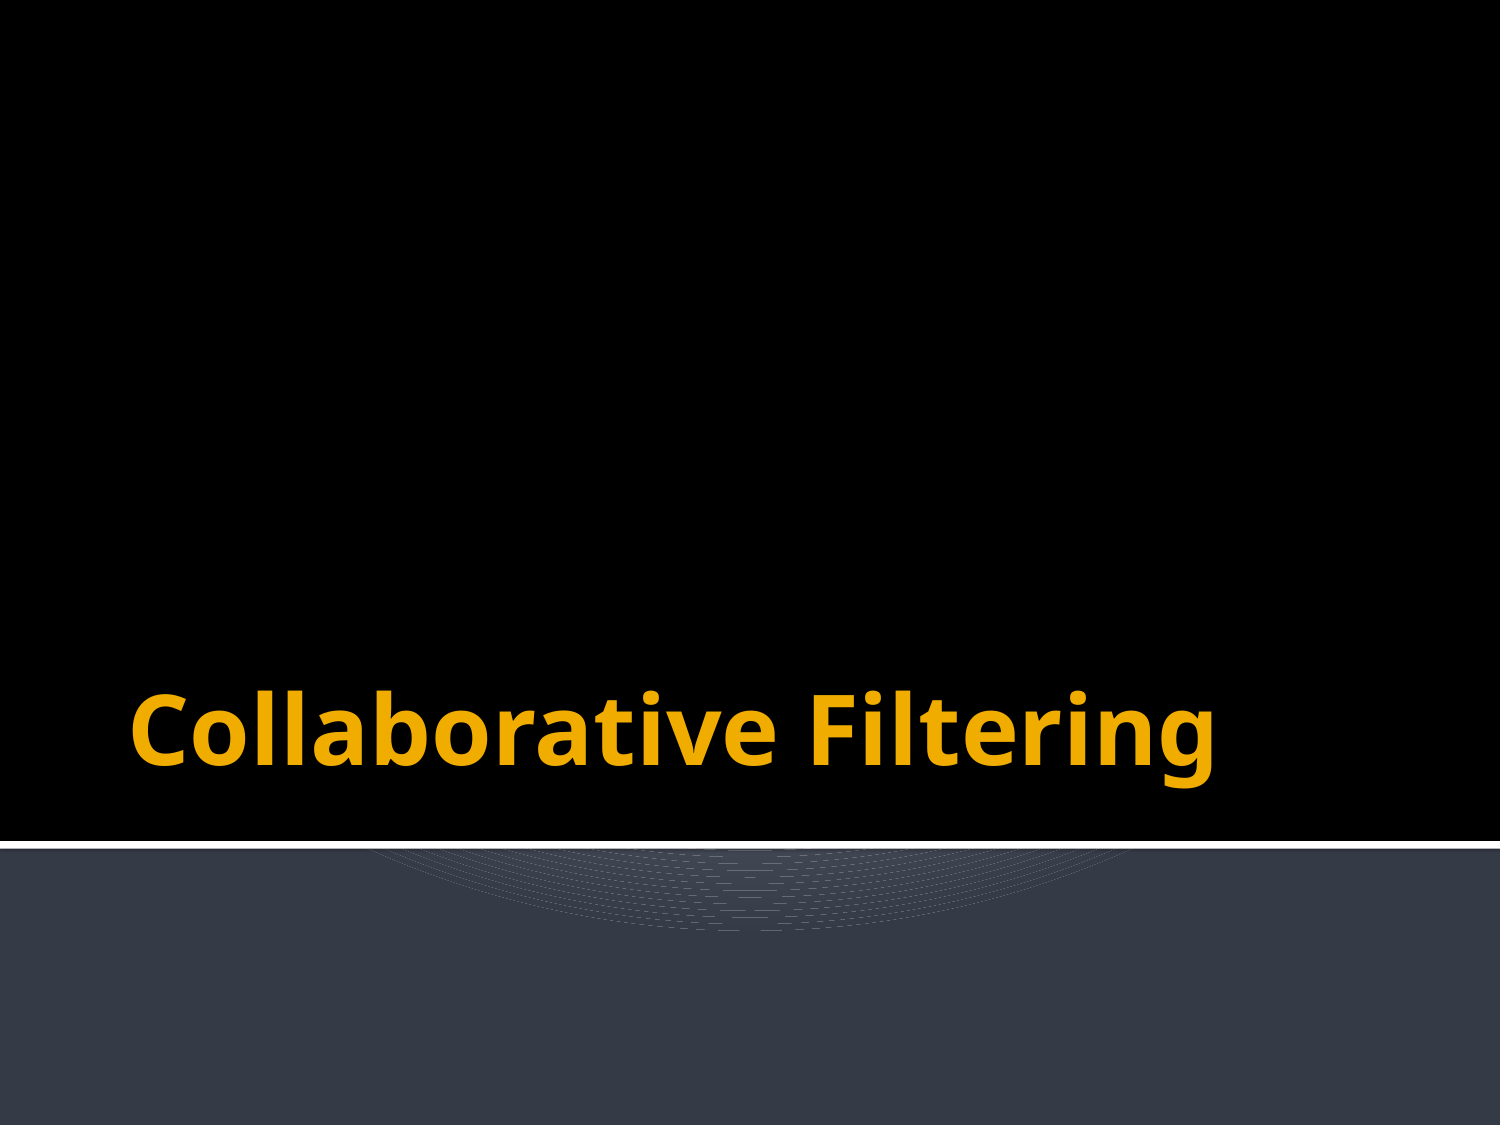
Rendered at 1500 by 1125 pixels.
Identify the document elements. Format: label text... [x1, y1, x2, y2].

title Collaborative Filtering [112, 550, 1438, 825]
